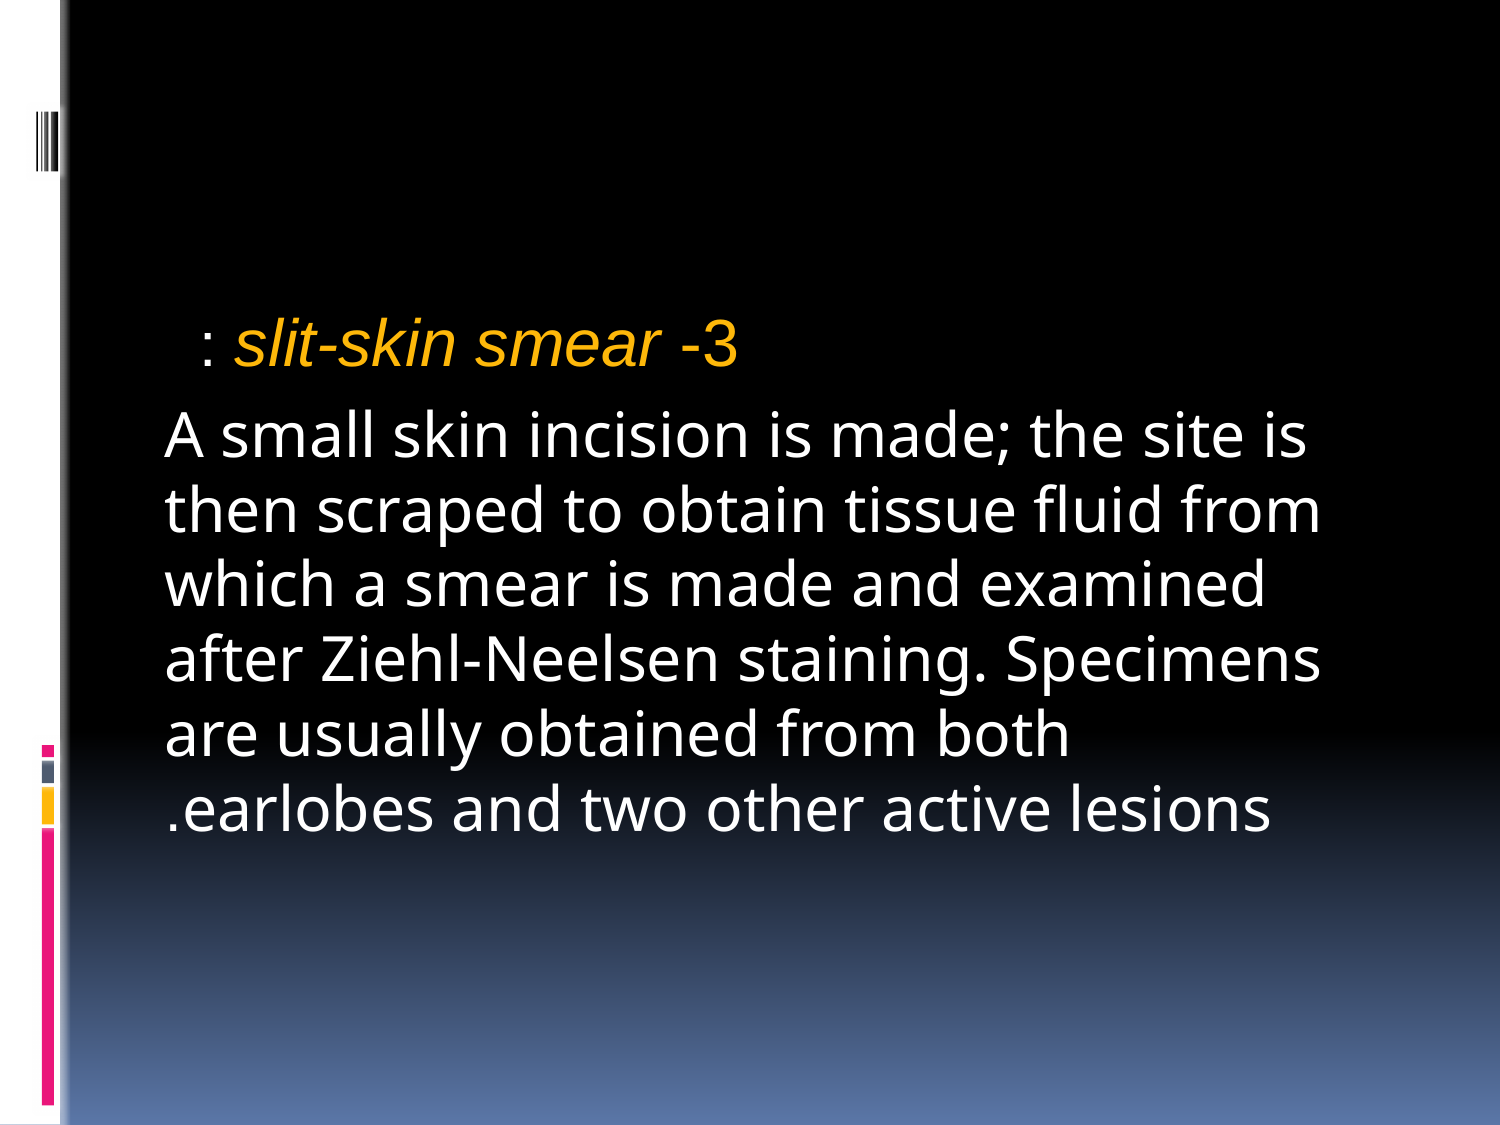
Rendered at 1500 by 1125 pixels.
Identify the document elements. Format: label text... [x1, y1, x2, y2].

list 3- slit-skin smear : A small skin incision is made; the site is then scraped to obtain tissue fluid from which a smear is made and examined after Ziehl-Neelsen staining. Specimens are usually obtained from both earlobes and two other active lesions. [150, 292, 1425, 1043]
